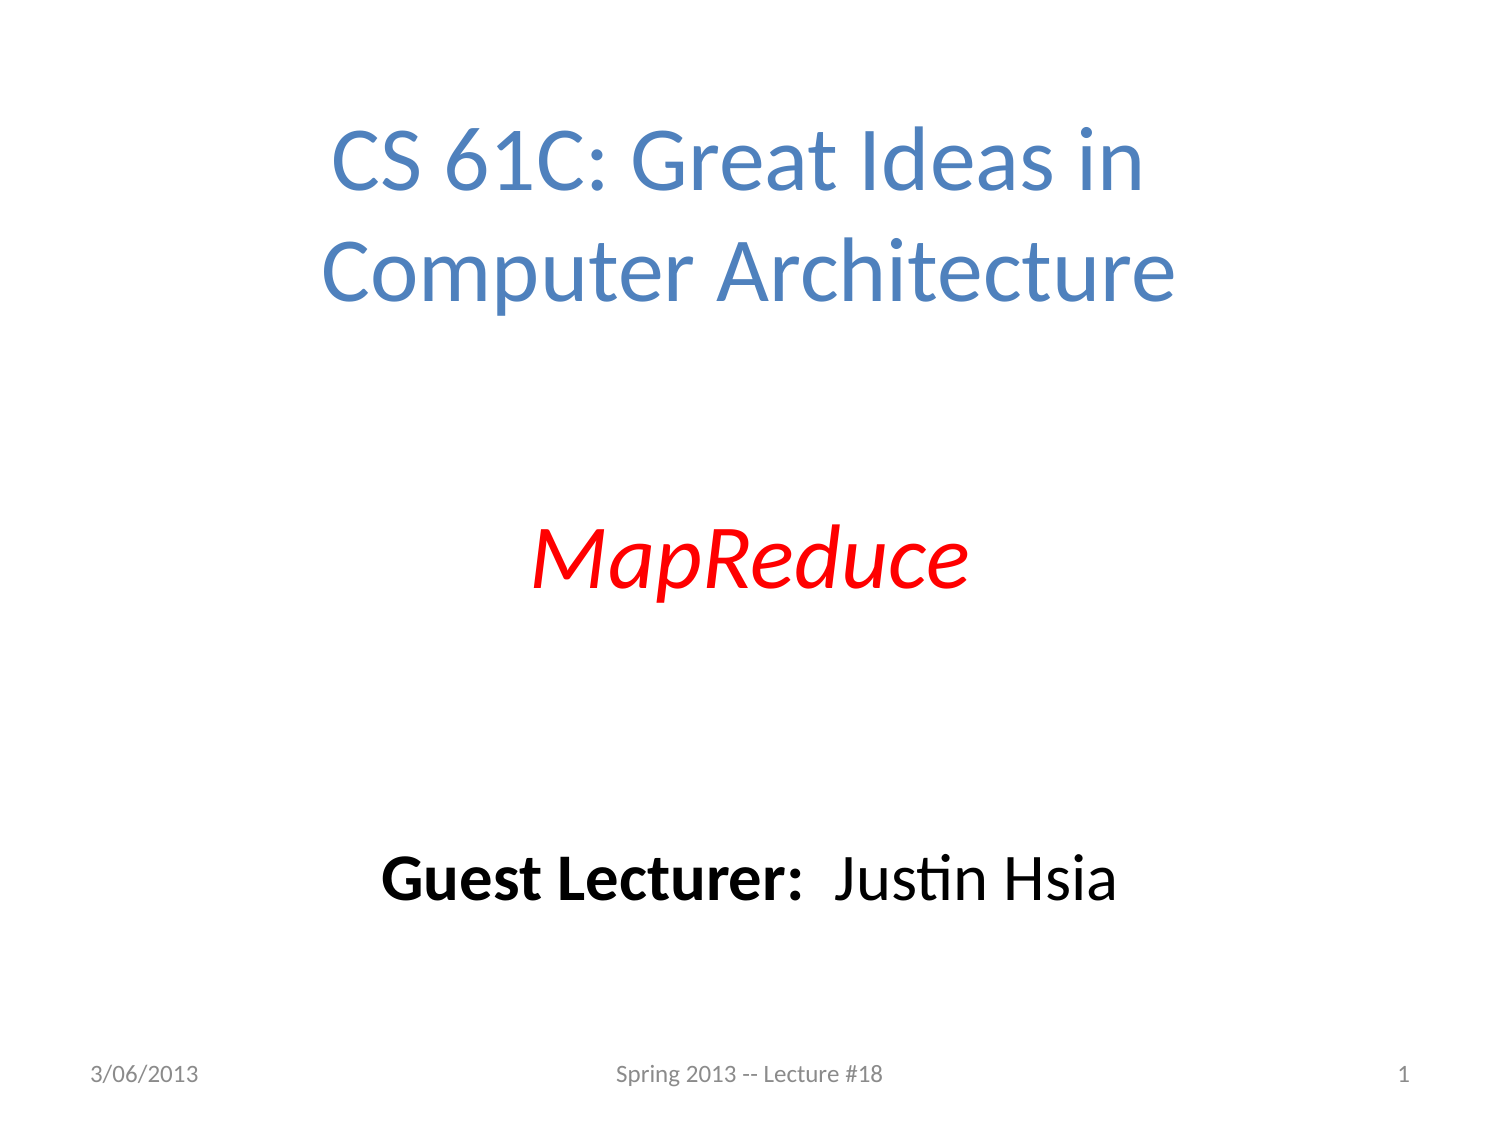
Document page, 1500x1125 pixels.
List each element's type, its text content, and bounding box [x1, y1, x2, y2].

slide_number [75, 1042, 425, 1103]
slide_number 1 [1074, 1042, 1425, 1103]
subtitle Guest Lecturer: Justin Hsia [0, 639, 1500, 927]
text_box CS 61C: Great Ideas in Computer Architecture MapReduce [0, 91, 1500, 639]
footer Spring 2013 -- Lecture #18 [512, 1042, 988, 1103]
